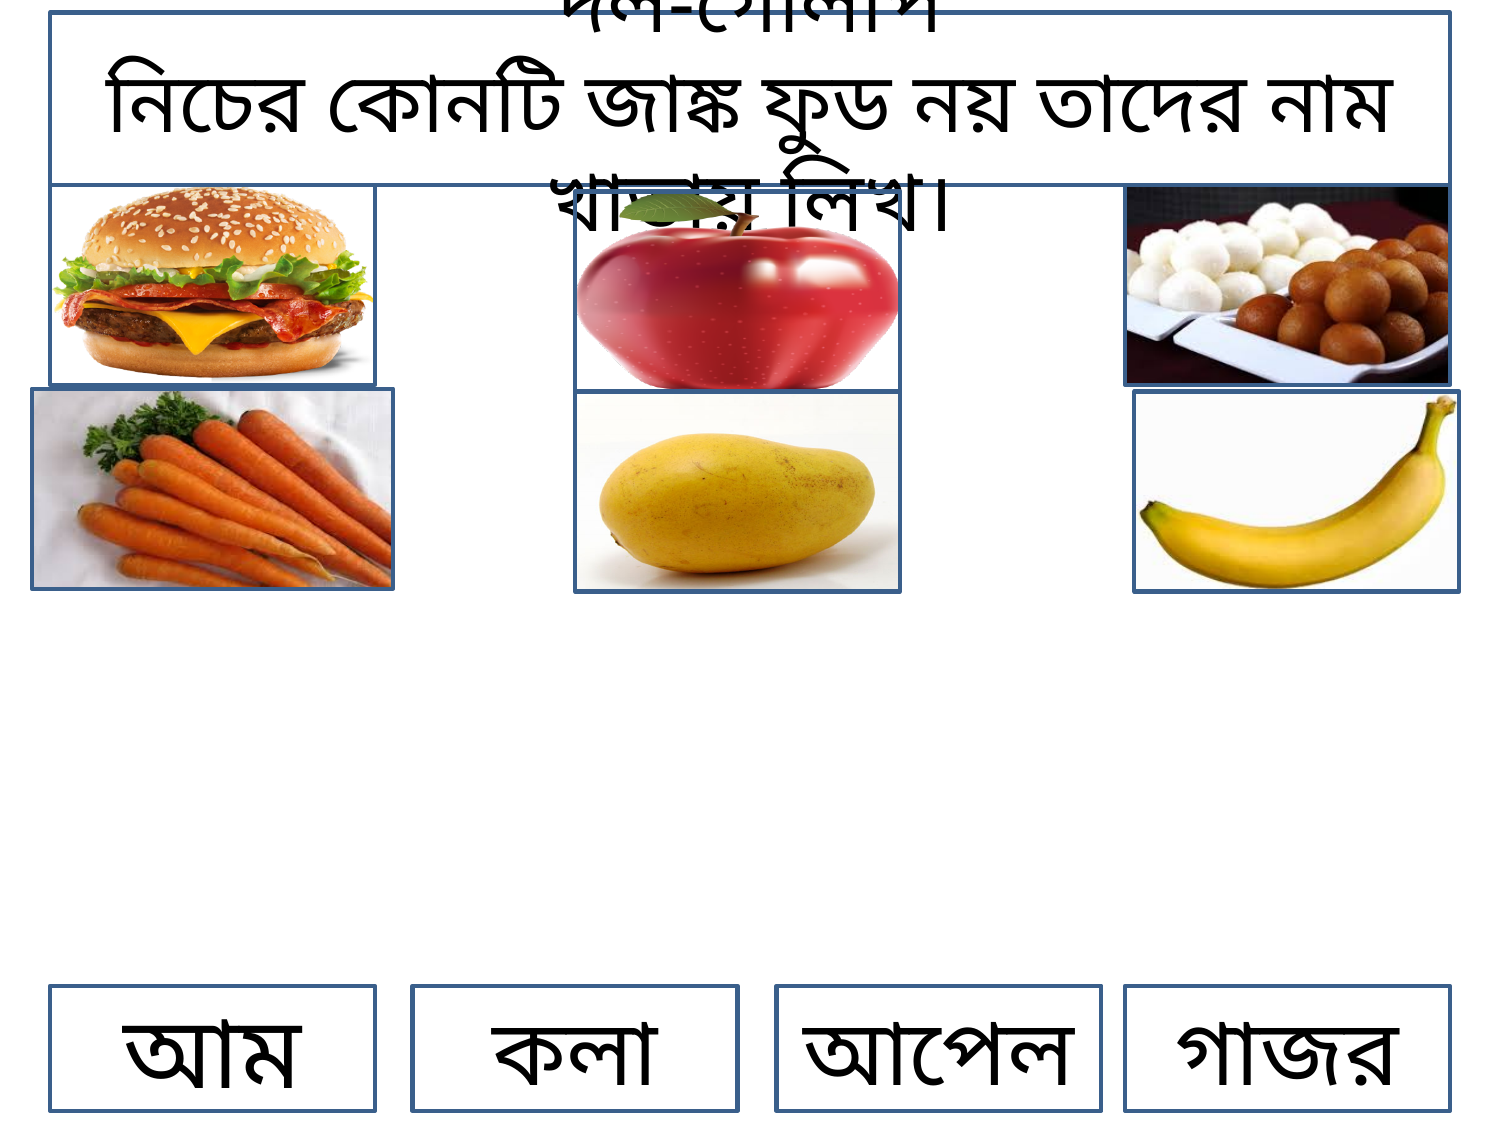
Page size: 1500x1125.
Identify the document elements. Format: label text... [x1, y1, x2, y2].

text_box দল-গোলাপ নিচের কোনটি জাঙ্ক ফুড নয় তাদের নাম খাতায় লিখ। [48, 10, 1452, 187]
text_box কলা [410, 984, 740, 1113]
text_box [573, 389, 902, 594]
text_box আম [48, 984, 377, 1113]
text_box [48, 183, 377, 387]
text_box গাজর [1123, 984, 1452, 1113]
text_box আপেল [774, 984, 1103, 1113]
text_box [1132, 389, 1461, 594]
text_box [573, 189, 902, 389]
text_box [1123, 183, 1452, 387]
text_box [30, 387, 395, 591]
